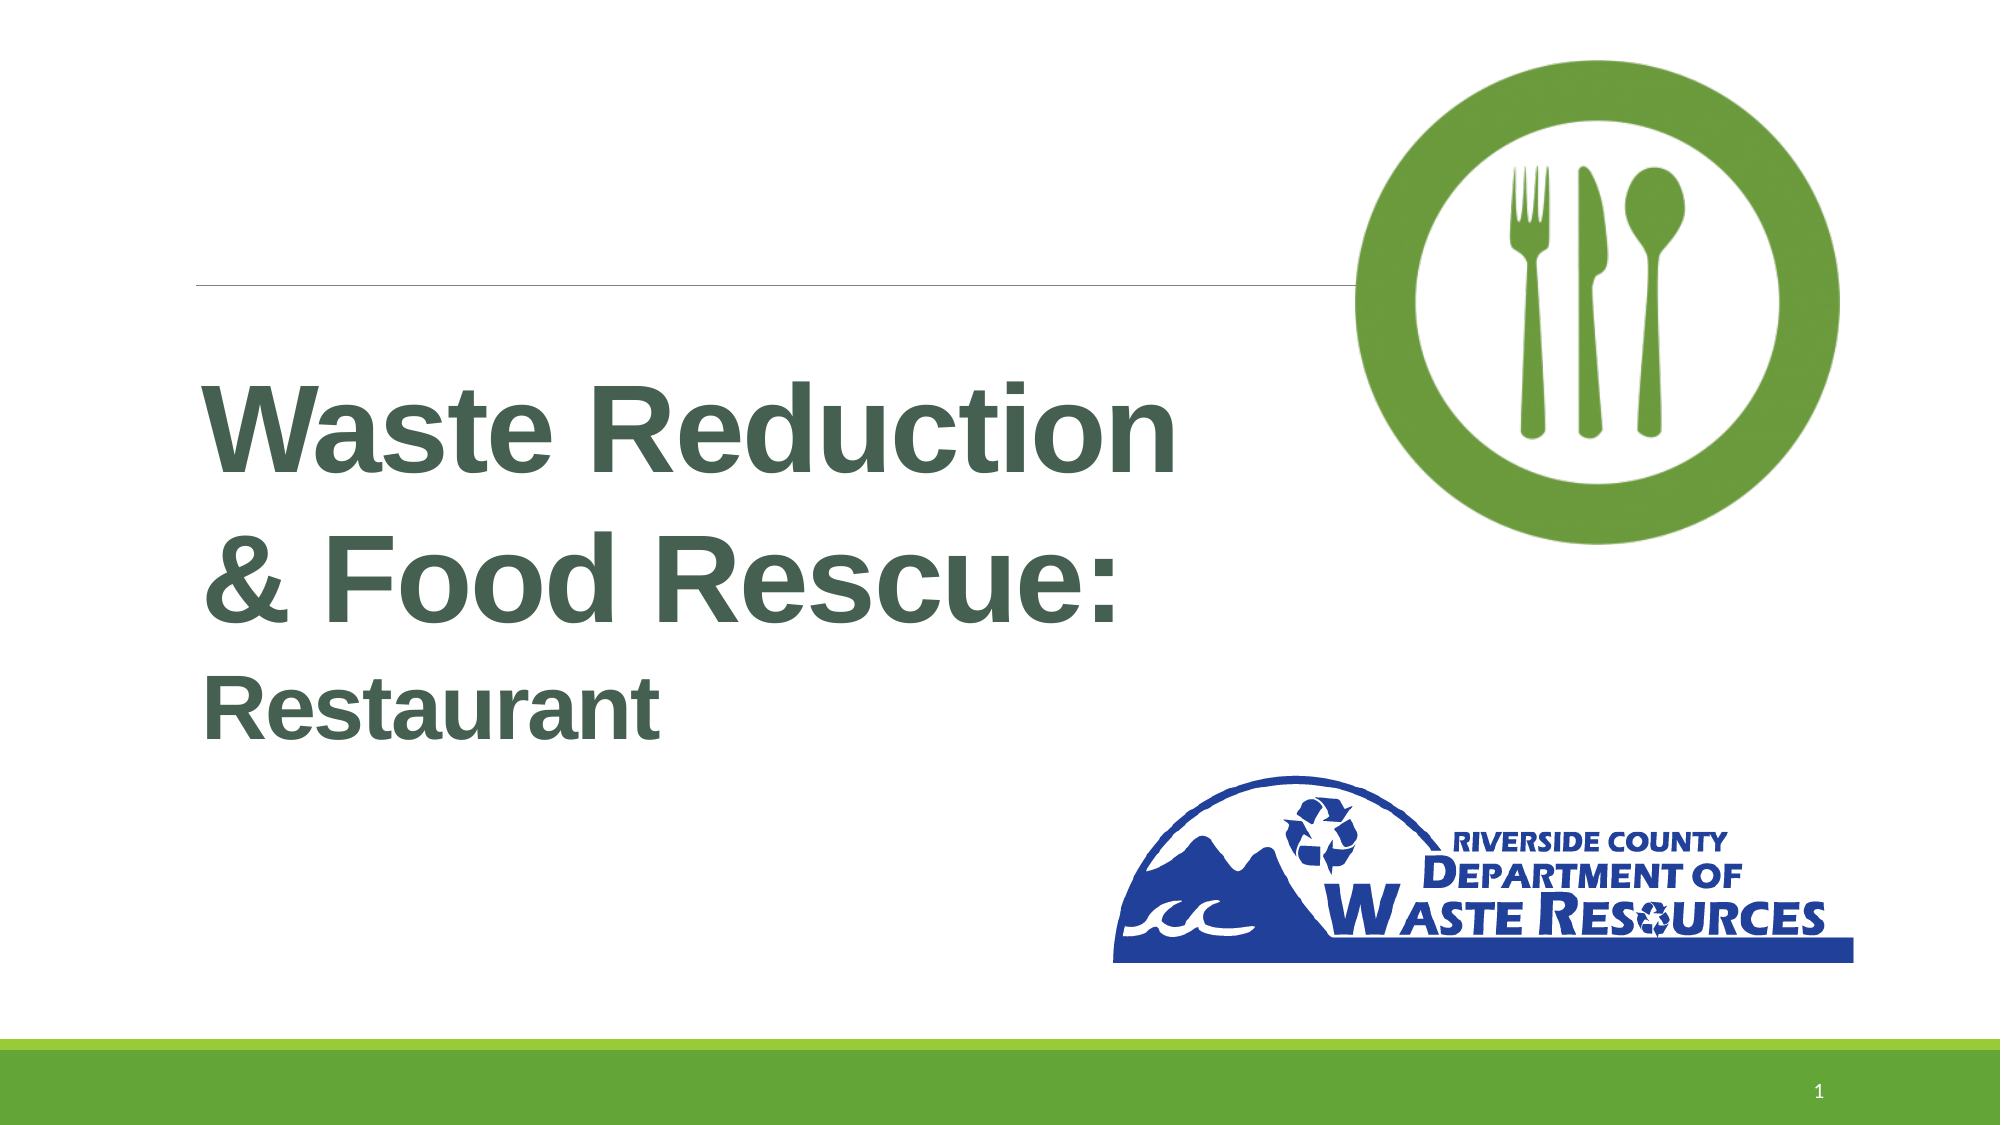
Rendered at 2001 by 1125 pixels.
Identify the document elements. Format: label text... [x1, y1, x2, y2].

picture [1107, 764, 1870, 965]
text_box Waste Reduction & Food Rescue: Restaurant [186, 544, 1221, 765]
slide_number 1 [1624, 1059, 1840, 1120]
picture [1354, 59, 1840, 545]
